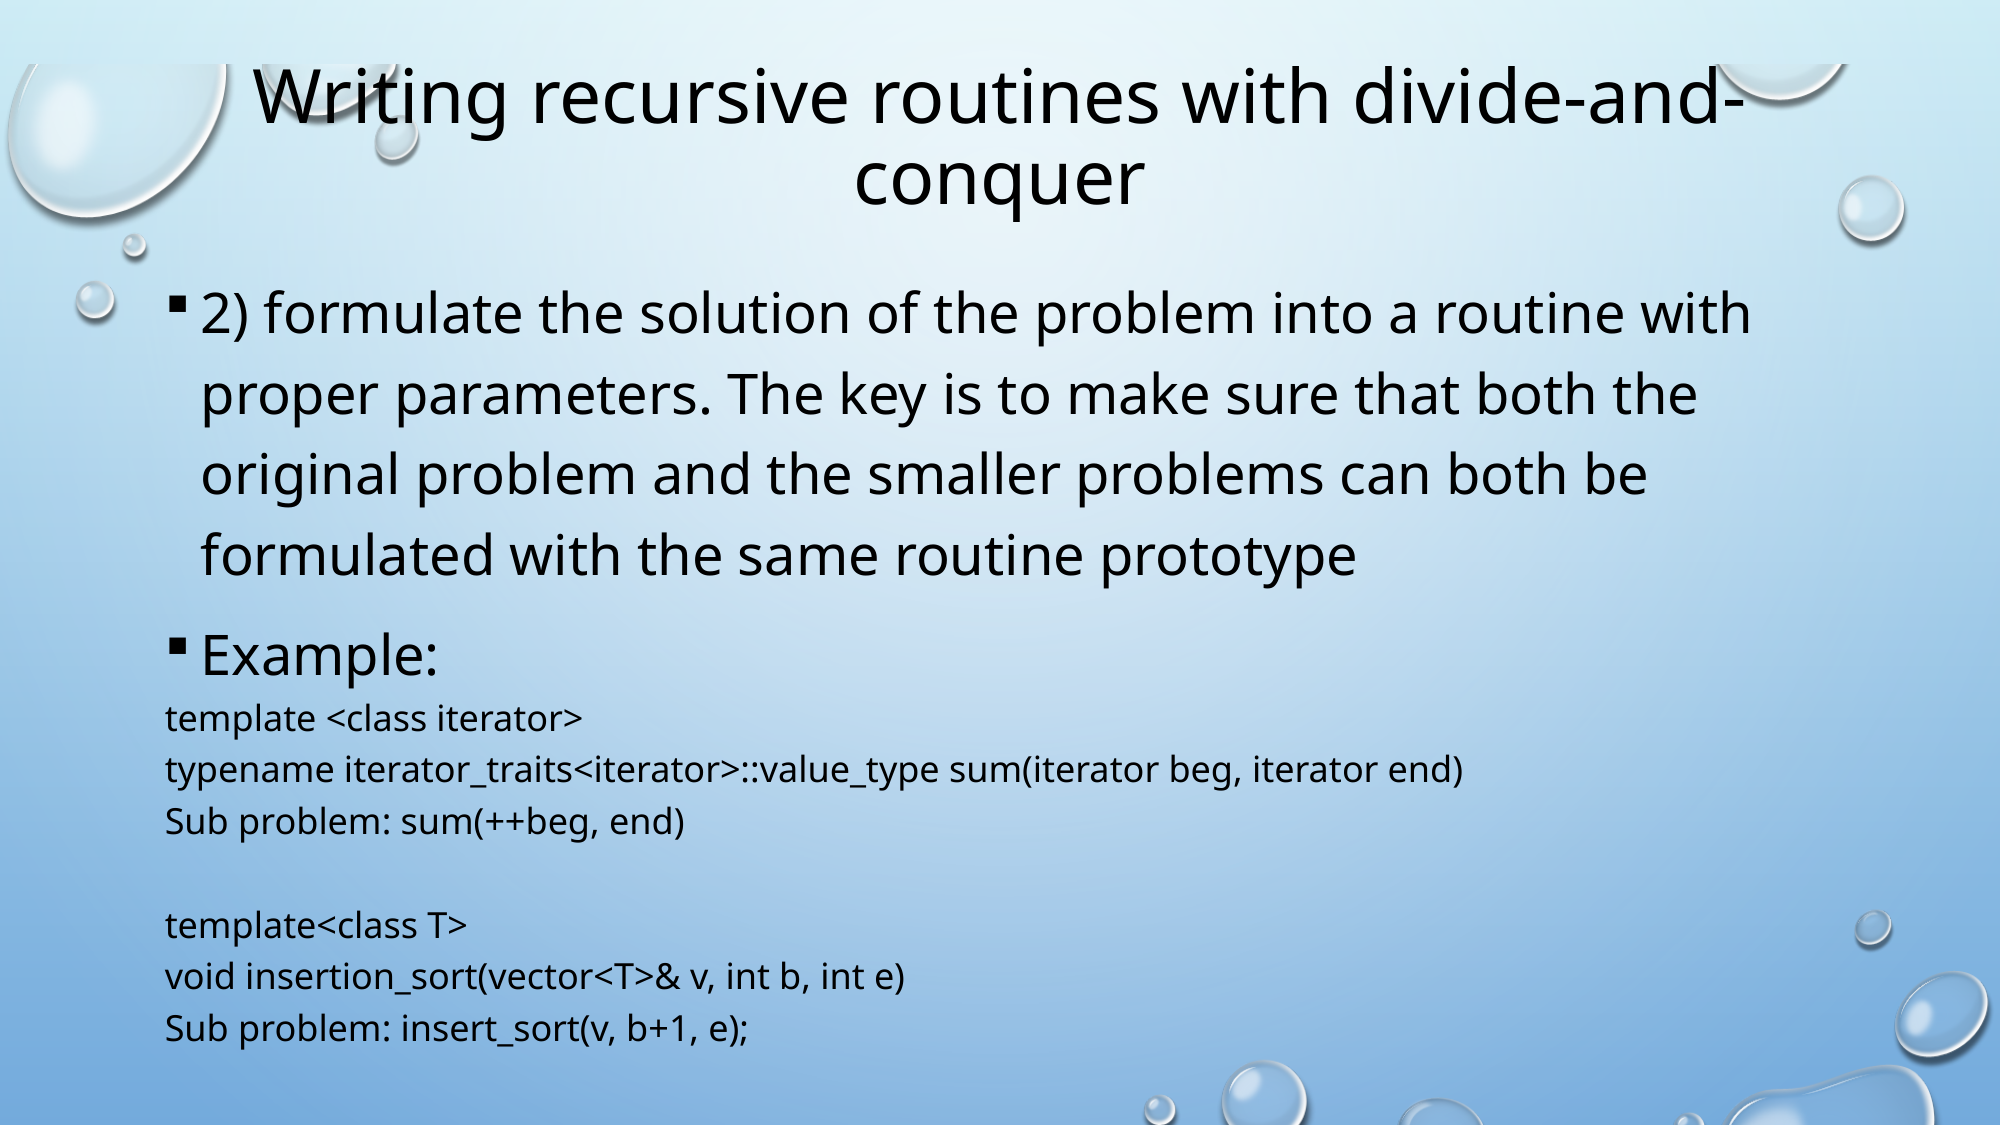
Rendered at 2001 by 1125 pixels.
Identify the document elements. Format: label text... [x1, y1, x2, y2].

picture [0, 64, 2000, 1125]
list 2) formulate the solution of the problem into a routine with proper parameters. The key is to make sure that both the original problem and the smaller problems can both be formulated with the same routine prototype Example: template <class iterator> typename iterator_traits<iterator>::value_type sum(iterator beg, iterator end) Sub problem: sum(++beg, end) template<class T> void insertion_sort(vector<T>& v, int b, int e) Sub problem: insert_sort(v, b+1, e); [149, 256, 1811, 1061]
title Writing recursive routines with divide-and-conquer [149, 48, 1851, 233]
